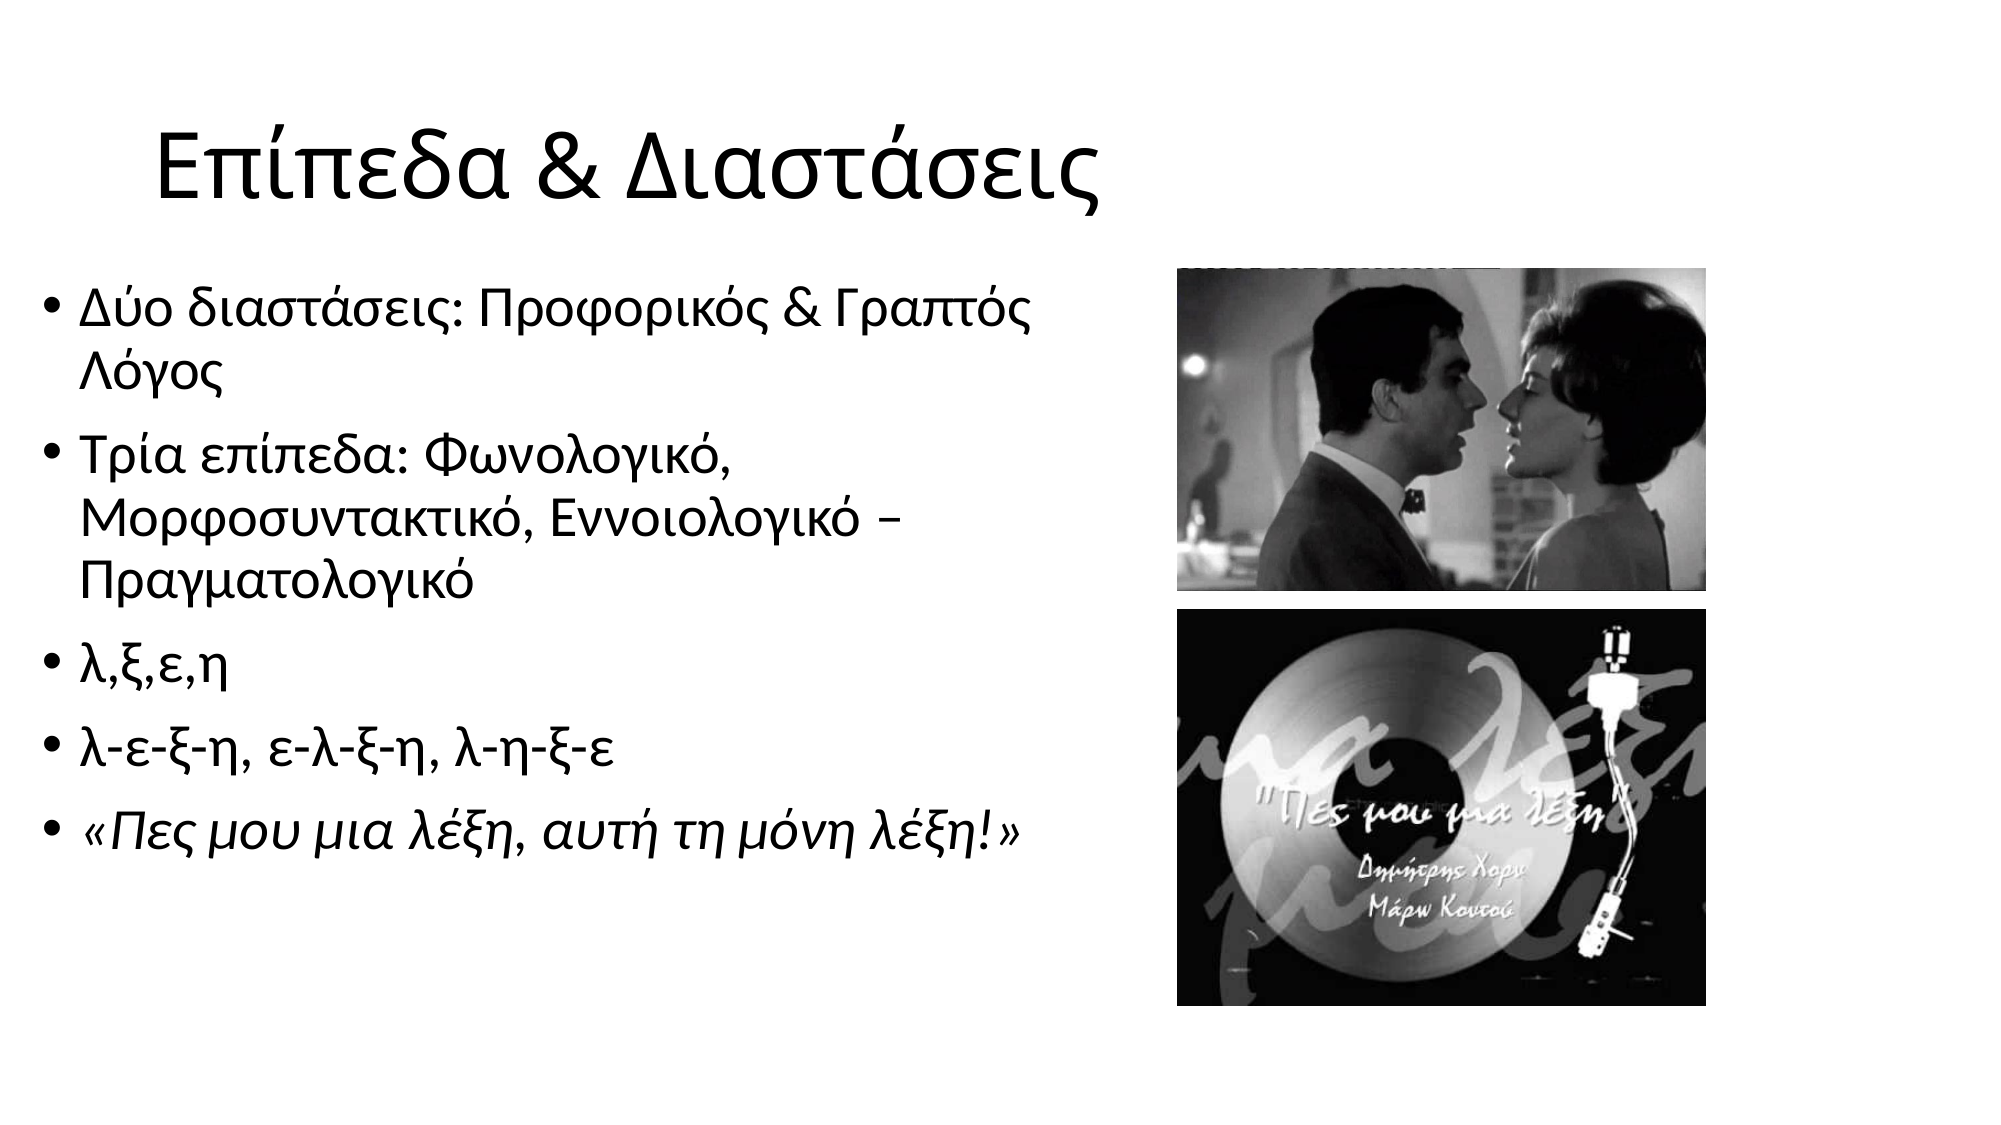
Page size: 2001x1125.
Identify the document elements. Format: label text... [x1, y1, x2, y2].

title Επίπεδα & Διαστάσεις [137, 59, 1863, 278]
picture [1177, 609, 1706, 1006]
picture [1177, 268, 1706, 591]
list Δύο διαστάσεις: Προφορικός & Γραπτός Λόγος Τρία επίπεδα: Φωνολογικό, Μορφοσυντακτικό, Εννοιολογικό – Πραγματολογικό λ,ξ,ε,η λ-ε-ξ-η, ε-λ-ξ-η, λ-η-ξ-ε «Πες μου μια λέξη, αυτή τη μόνη λέξη!» [26, 268, 1069, 1006]
